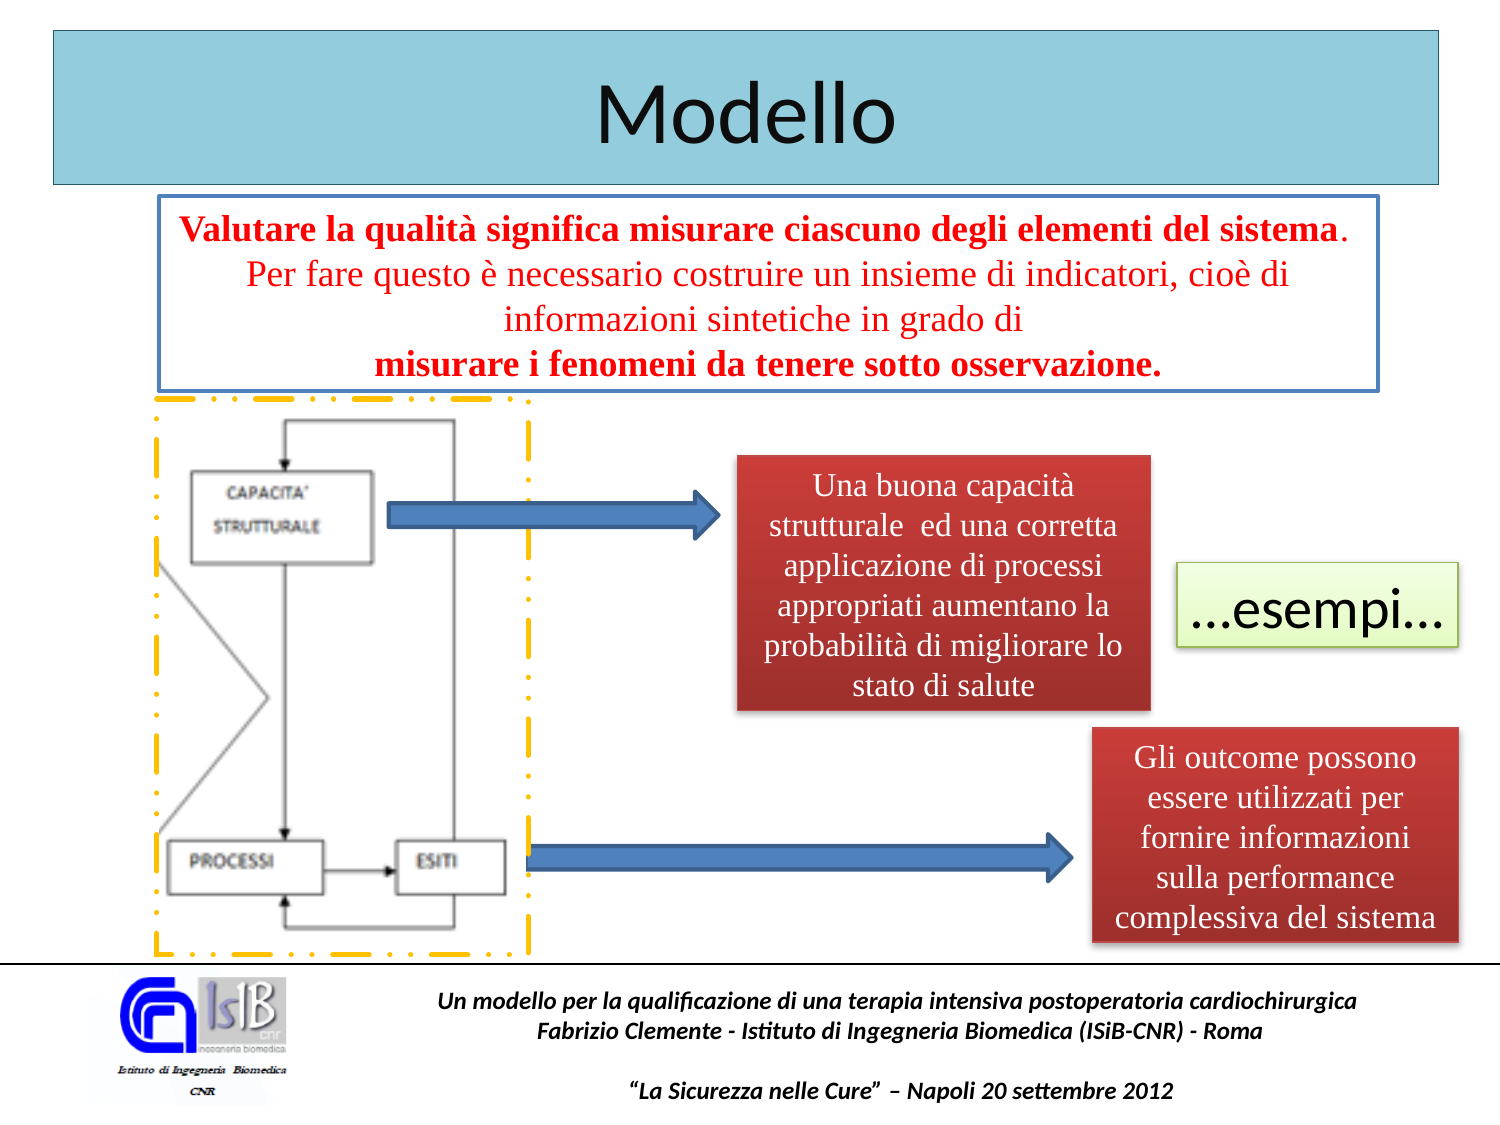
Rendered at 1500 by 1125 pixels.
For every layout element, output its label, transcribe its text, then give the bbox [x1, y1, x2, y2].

text_box Valutare la qualità significa misurare ciascuno degli elementi del sistema. Per fare questo è necessario costruire un insieme di indicatori, cioè di informazioni sintetiche in grado di misurare i fenomeni da tenere sotto osservazione. [157, 194, 1380, 393]
text_box Modello [53, 30, 1439, 185]
text_box …esempi… [1176, 562, 1459, 648]
text_box [530, 832, 1074, 884]
picture [159, 401, 526, 953]
picture [88, 965, 325, 1106]
text_box [530, 489, 721, 541]
text_box Gli outcome possono essere utilizzati per fornire informazioni sulla performance complessiva del sistema [1092, 727, 1459, 943]
text_box Una buona capacità strutturale ed una corretta applicazione di processi appropriati aumentano la probabilità di migliorare lo stato di salute [737, 455, 1151, 711]
footer Un modello per la qualificazione di una terapia intensiva postoperatoria cardiochirurgica Fabrizio Clemente - Istituto di Ingegneria Biomedica (ISiB-CNR) - Roma “La Sicurezza nelle Cure” – Napoli 20 settembre 2012 [407, 964, 1395, 1125]
